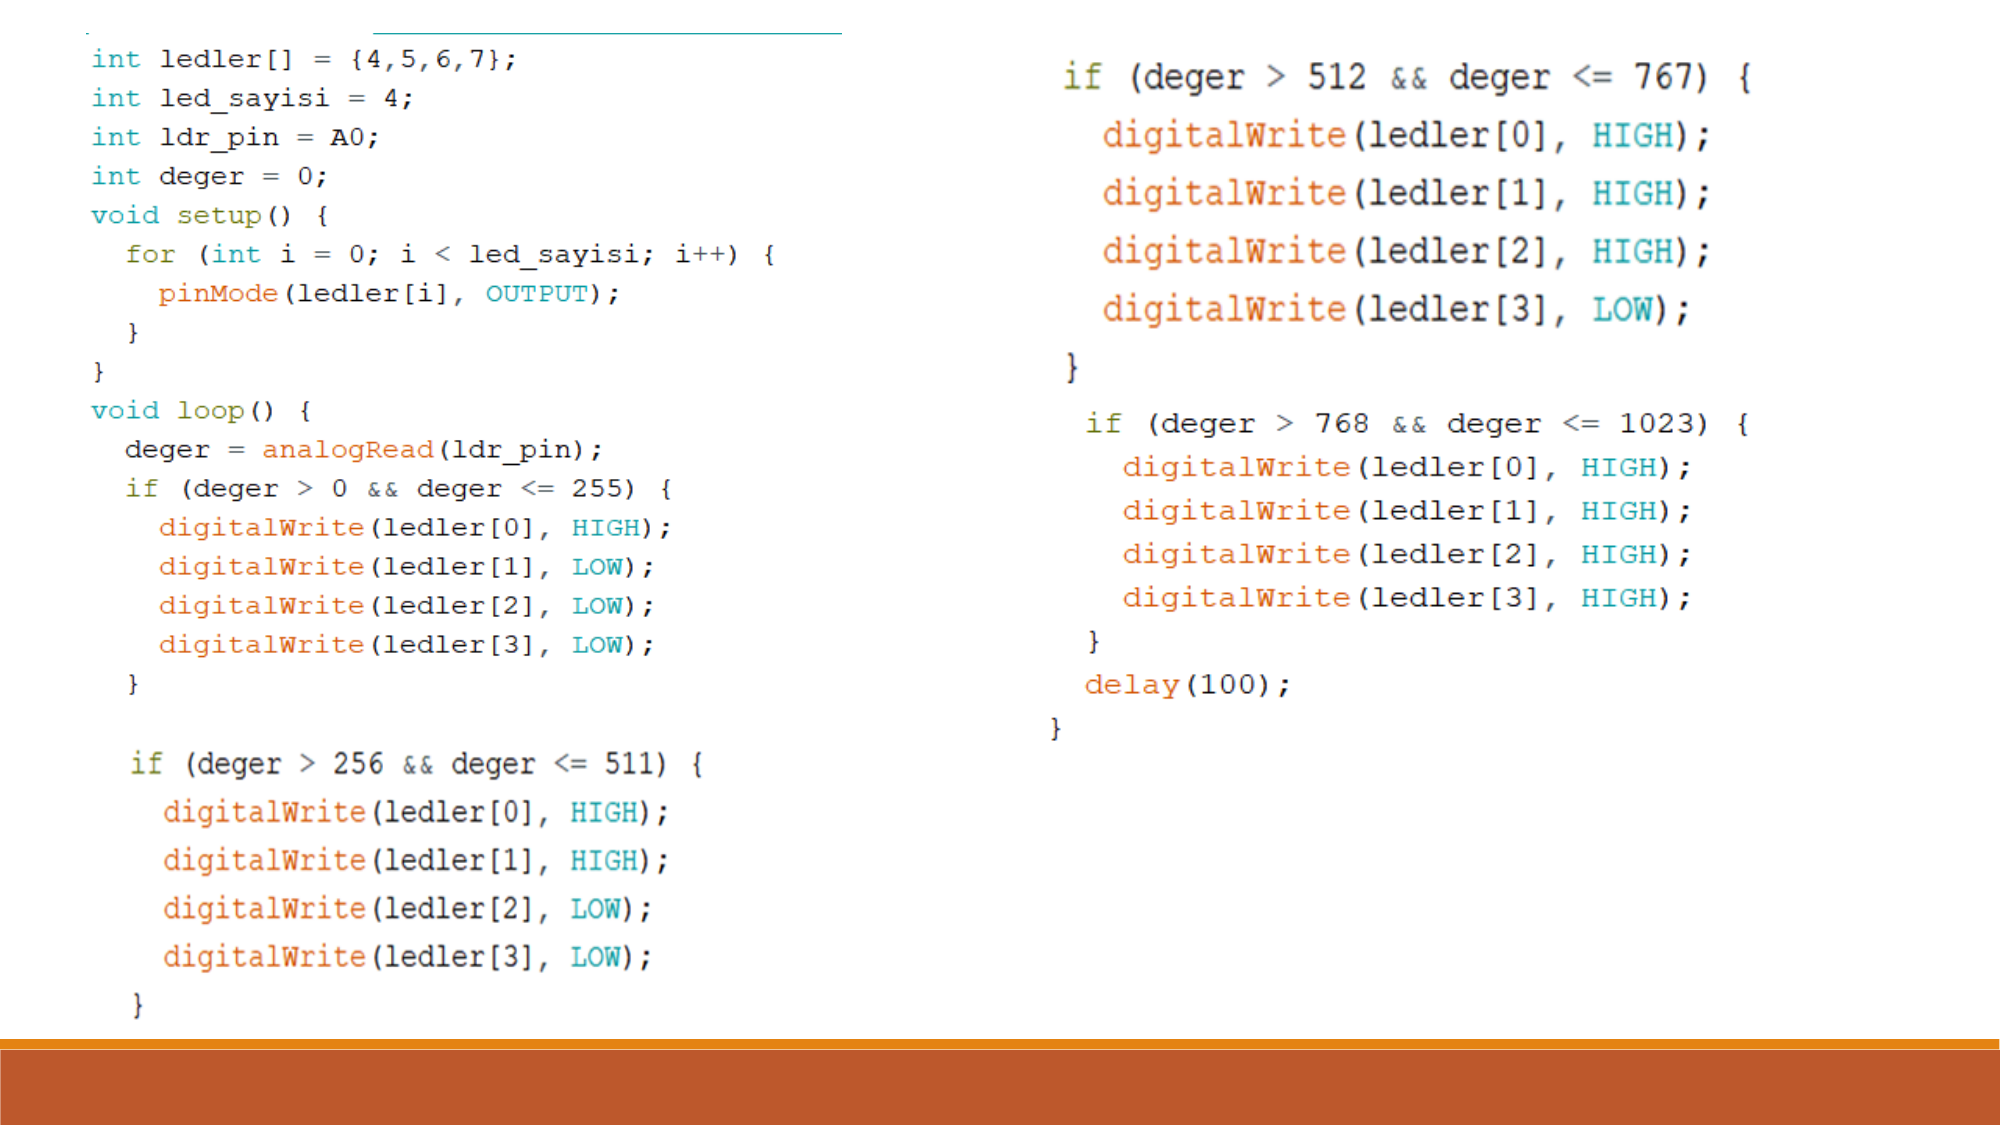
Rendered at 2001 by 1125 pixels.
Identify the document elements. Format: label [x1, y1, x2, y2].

picture [85, 32, 842, 706]
picture [1029, 24, 1807, 760]
picture [72, 716, 815, 1028]
